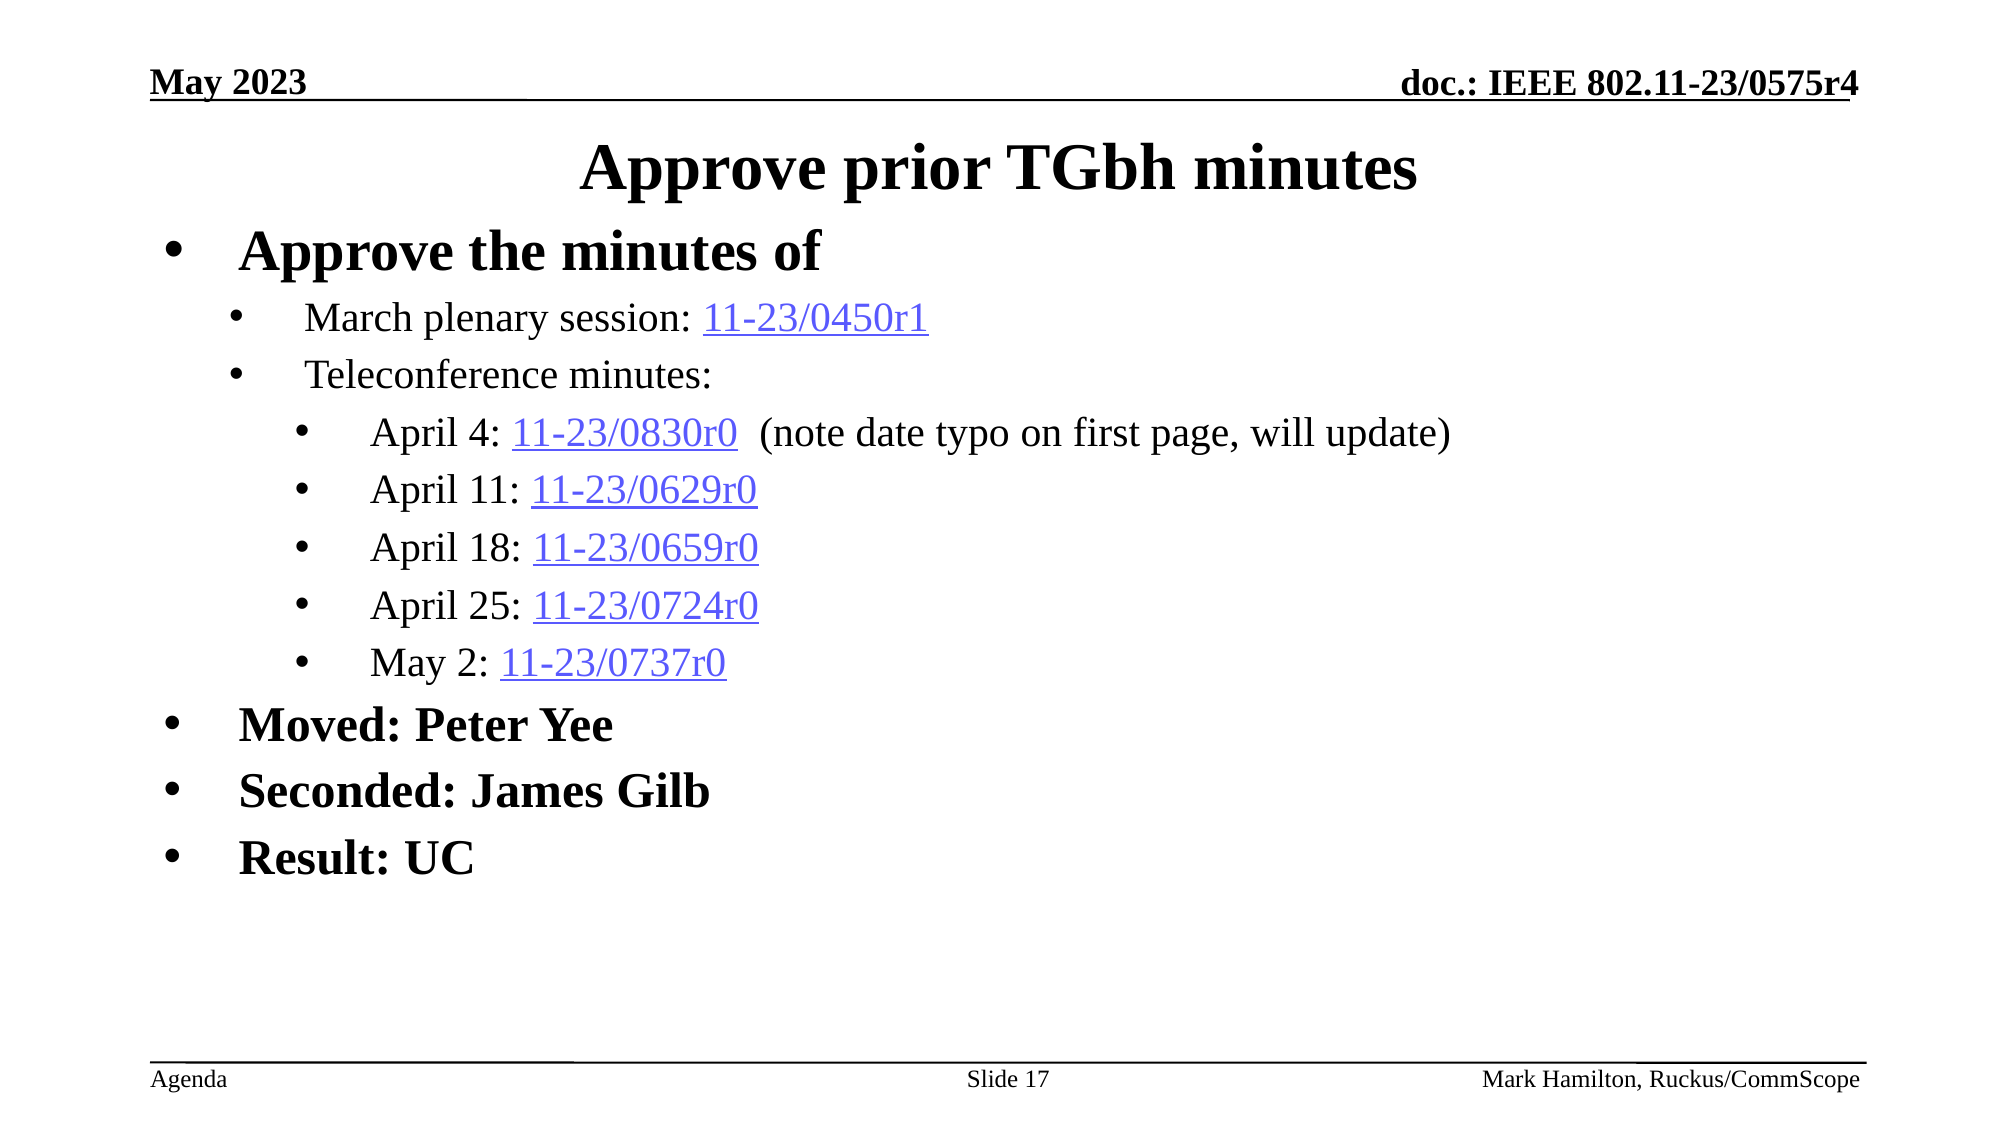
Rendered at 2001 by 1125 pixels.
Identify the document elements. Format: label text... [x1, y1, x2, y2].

slide_number Slide 17 [950, 1061, 1067, 1123]
title Approve prior TGbh minutes [149, 112, 1850, 213]
list Approve the minutes of March plenary session: 11-23/0450r1 Teleconference minutes: April 4: 11-23/0830r0 (note date typo on first page, will update) April 11: 11-23/0629r0 April 18: 11-23/0659r0 April 25: 11-23/0724r0 May 2: 11-23/0737r0 Moved: Peter Yee Seconded: James Gilb Result: UC [148, 212, 1849, 1063]
